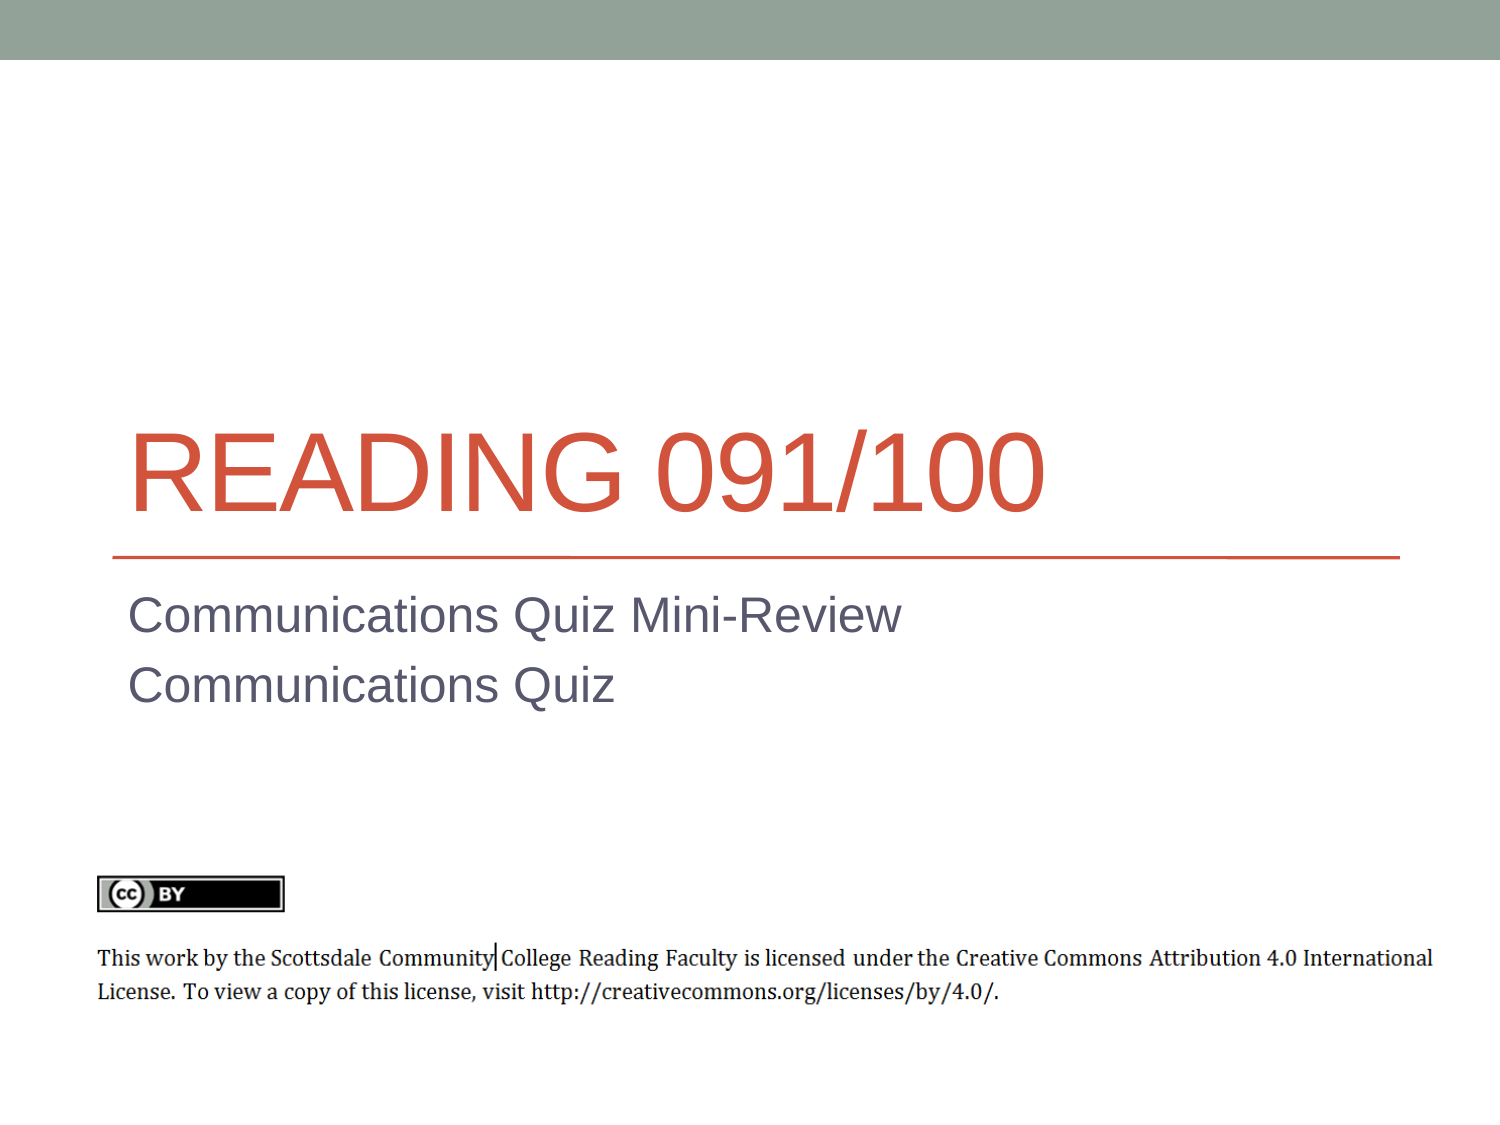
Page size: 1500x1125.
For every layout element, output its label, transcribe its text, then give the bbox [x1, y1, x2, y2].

subtitle Communications Quiz Mini-Review Communications Quiz [112, 575, 1163, 859]
title Reading 091/100 [112, 224, 1400, 542]
picture [87, 862, 1450, 1018]
